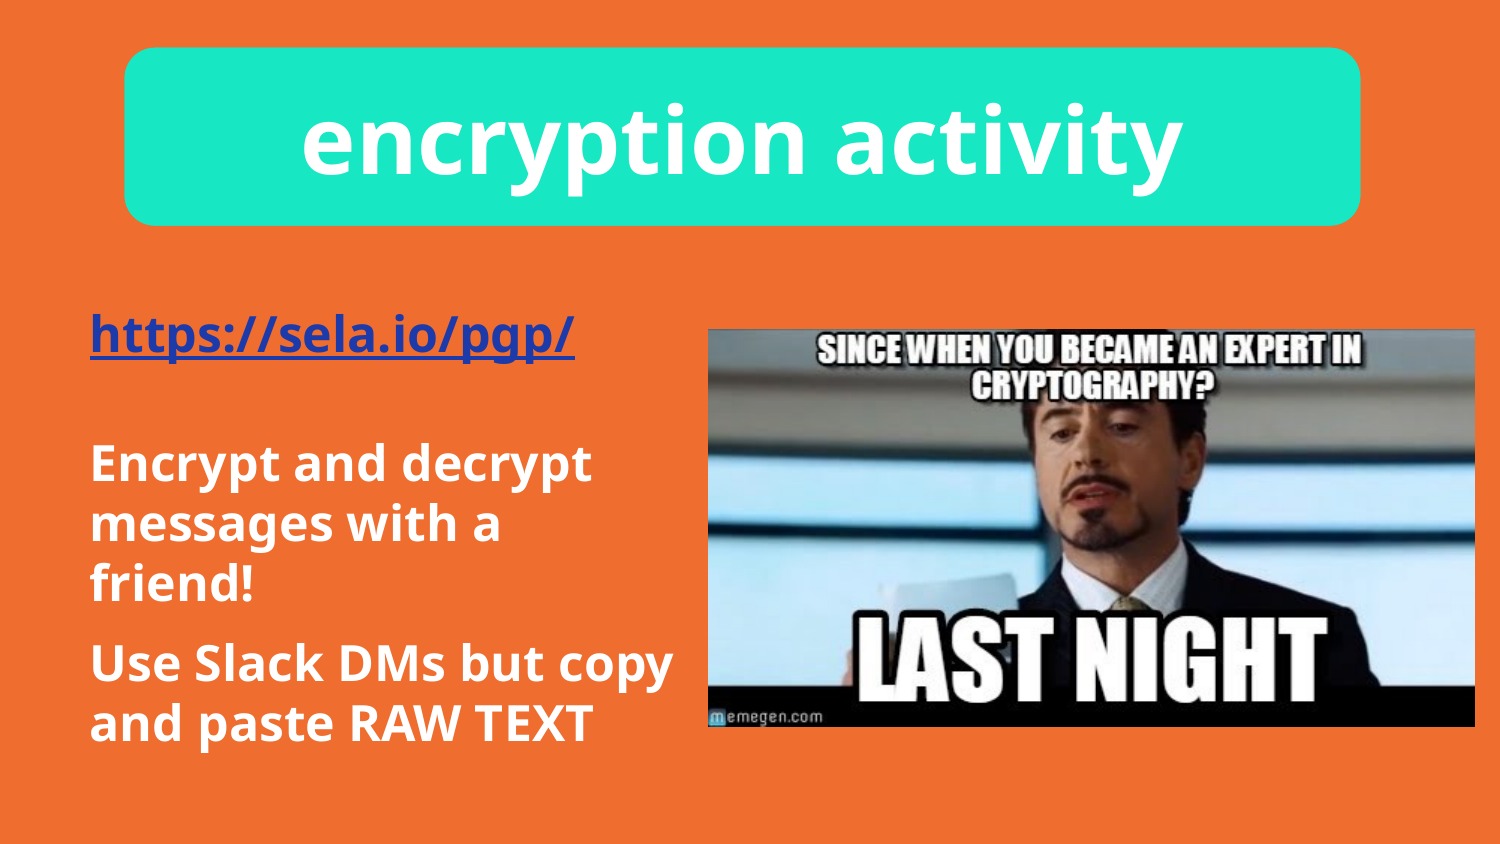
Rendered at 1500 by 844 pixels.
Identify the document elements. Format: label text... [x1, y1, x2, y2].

text_box https://sela.io/pgp/ Encrypt and decrypt messages with a friend! Use Slack DMs but copy and paste RAW TEXT [74, 287, 691, 769]
picture [708, 328, 1475, 728]
text_box encryption activity [125, 48, 1360, 225]
